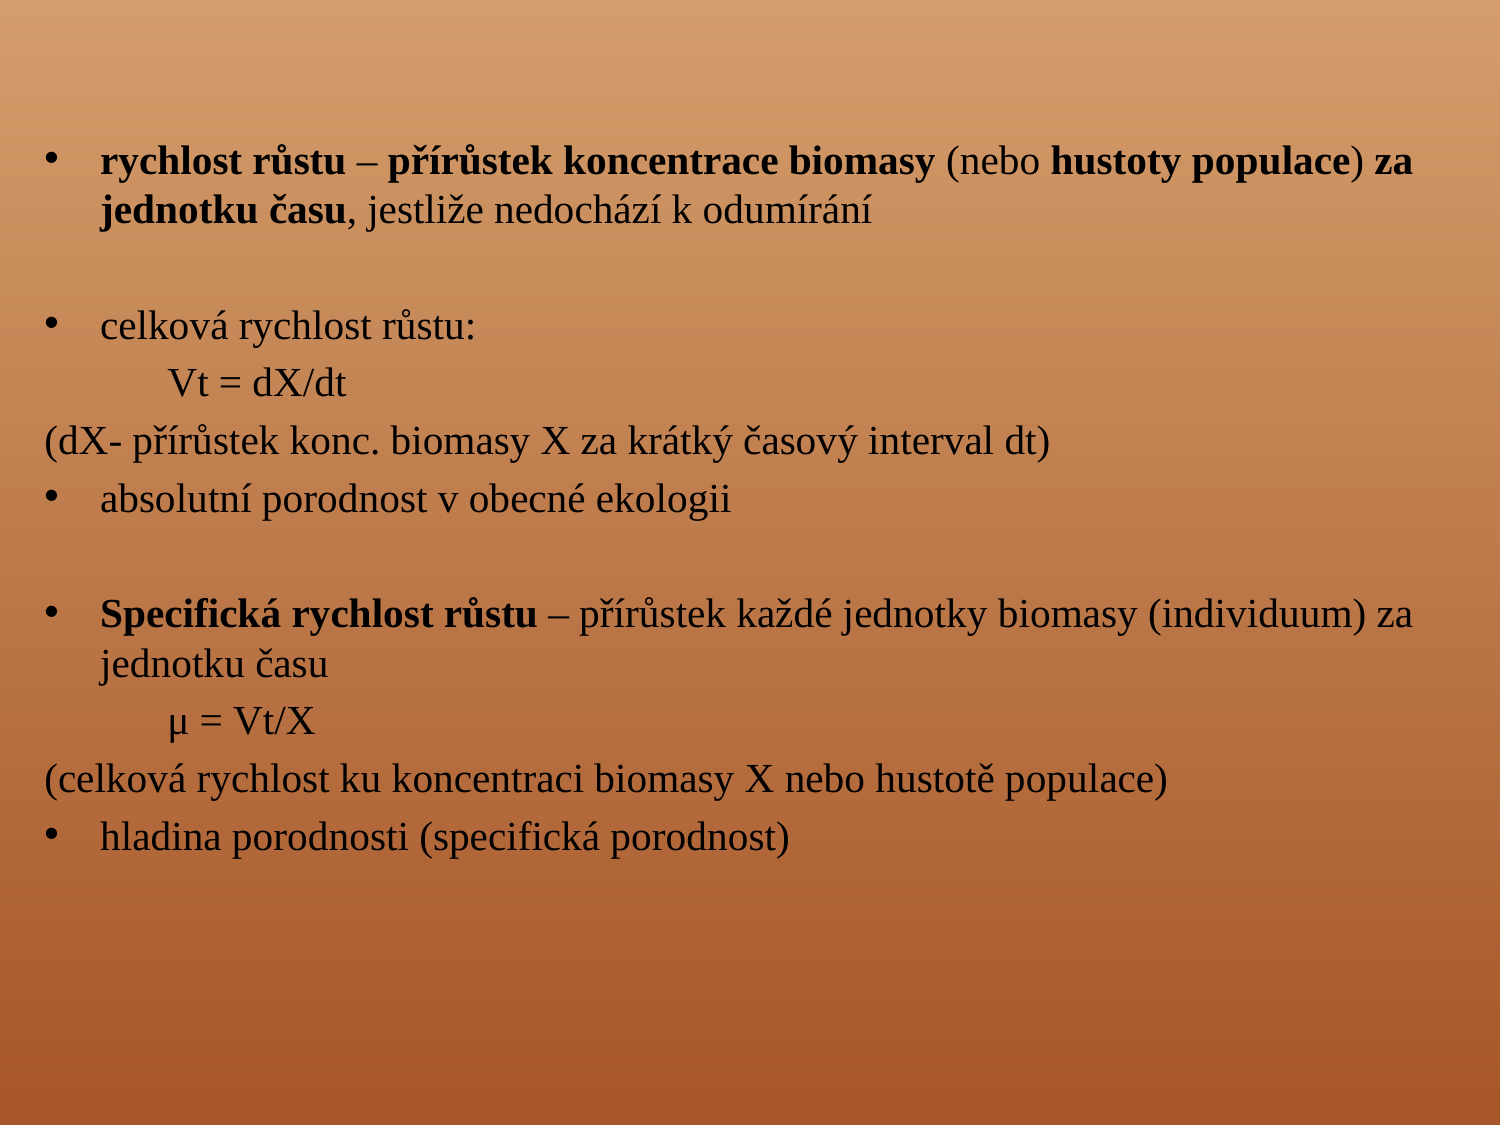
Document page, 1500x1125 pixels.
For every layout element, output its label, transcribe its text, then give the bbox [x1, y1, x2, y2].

list rychlost růstu – přírůstek koncentrace biomasy (nebo hustoty populace) za jednotku času, jestliže nedochází k odumírání celková rychlost růstu: Vt = dX/dt (dX- přírůstek konc. biomasy X za krátký časový interval dt) absolutní porodnost v obecné ekologii Specifická rychlost růstu – přírůstek každé jednotky biomasy (individuum) za jednotku času μ = Vt/X (celková rychlost ku koncentraci biomasy X nebo hustotě populace) hladina porodnosti (specifická porodnost) [29, 125, 1447, 868]
